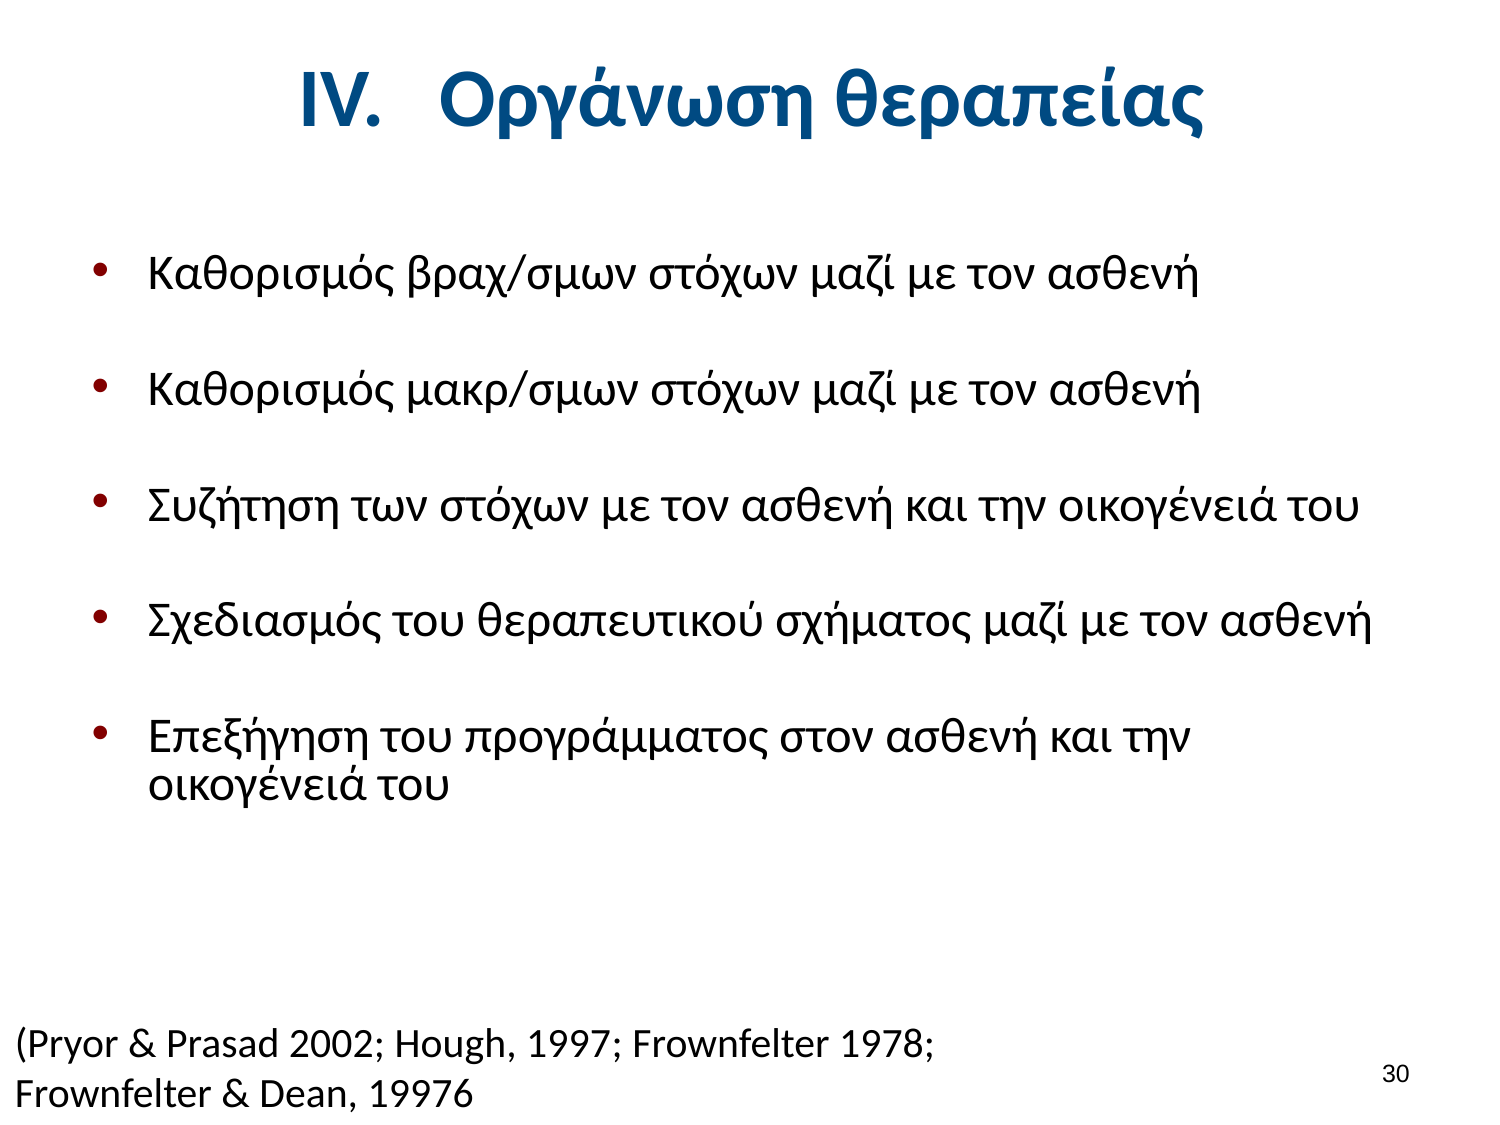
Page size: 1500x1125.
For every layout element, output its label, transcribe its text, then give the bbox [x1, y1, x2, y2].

text_box (Pryor & Prasad 2002; Hough, 1997; Frownfelter 1978; Frownfelter & Dean, 19976 [0, 1008, 992, 1124]
slide_number 29 [1074, 1042, 1425, 1103]
list Καθορισμός βραχ/σμων στόχων μαζί με τον ασθενή Καθορισμός μακρ/σμων στόχων μαζί με τον ασθενή Συζήτηση των στόχων με τον ασθενή και την οικογένειά του Σχεδιασμός του θεραπευτικού σχήματος μαζί με τον ασθενή Επεξήγηση του προγράμματος στον ασθενή και την οικογένειά του [76, 243, 1427, 858]
title Οργάνωση θεραπείας [76, 19, 1427, 169]
